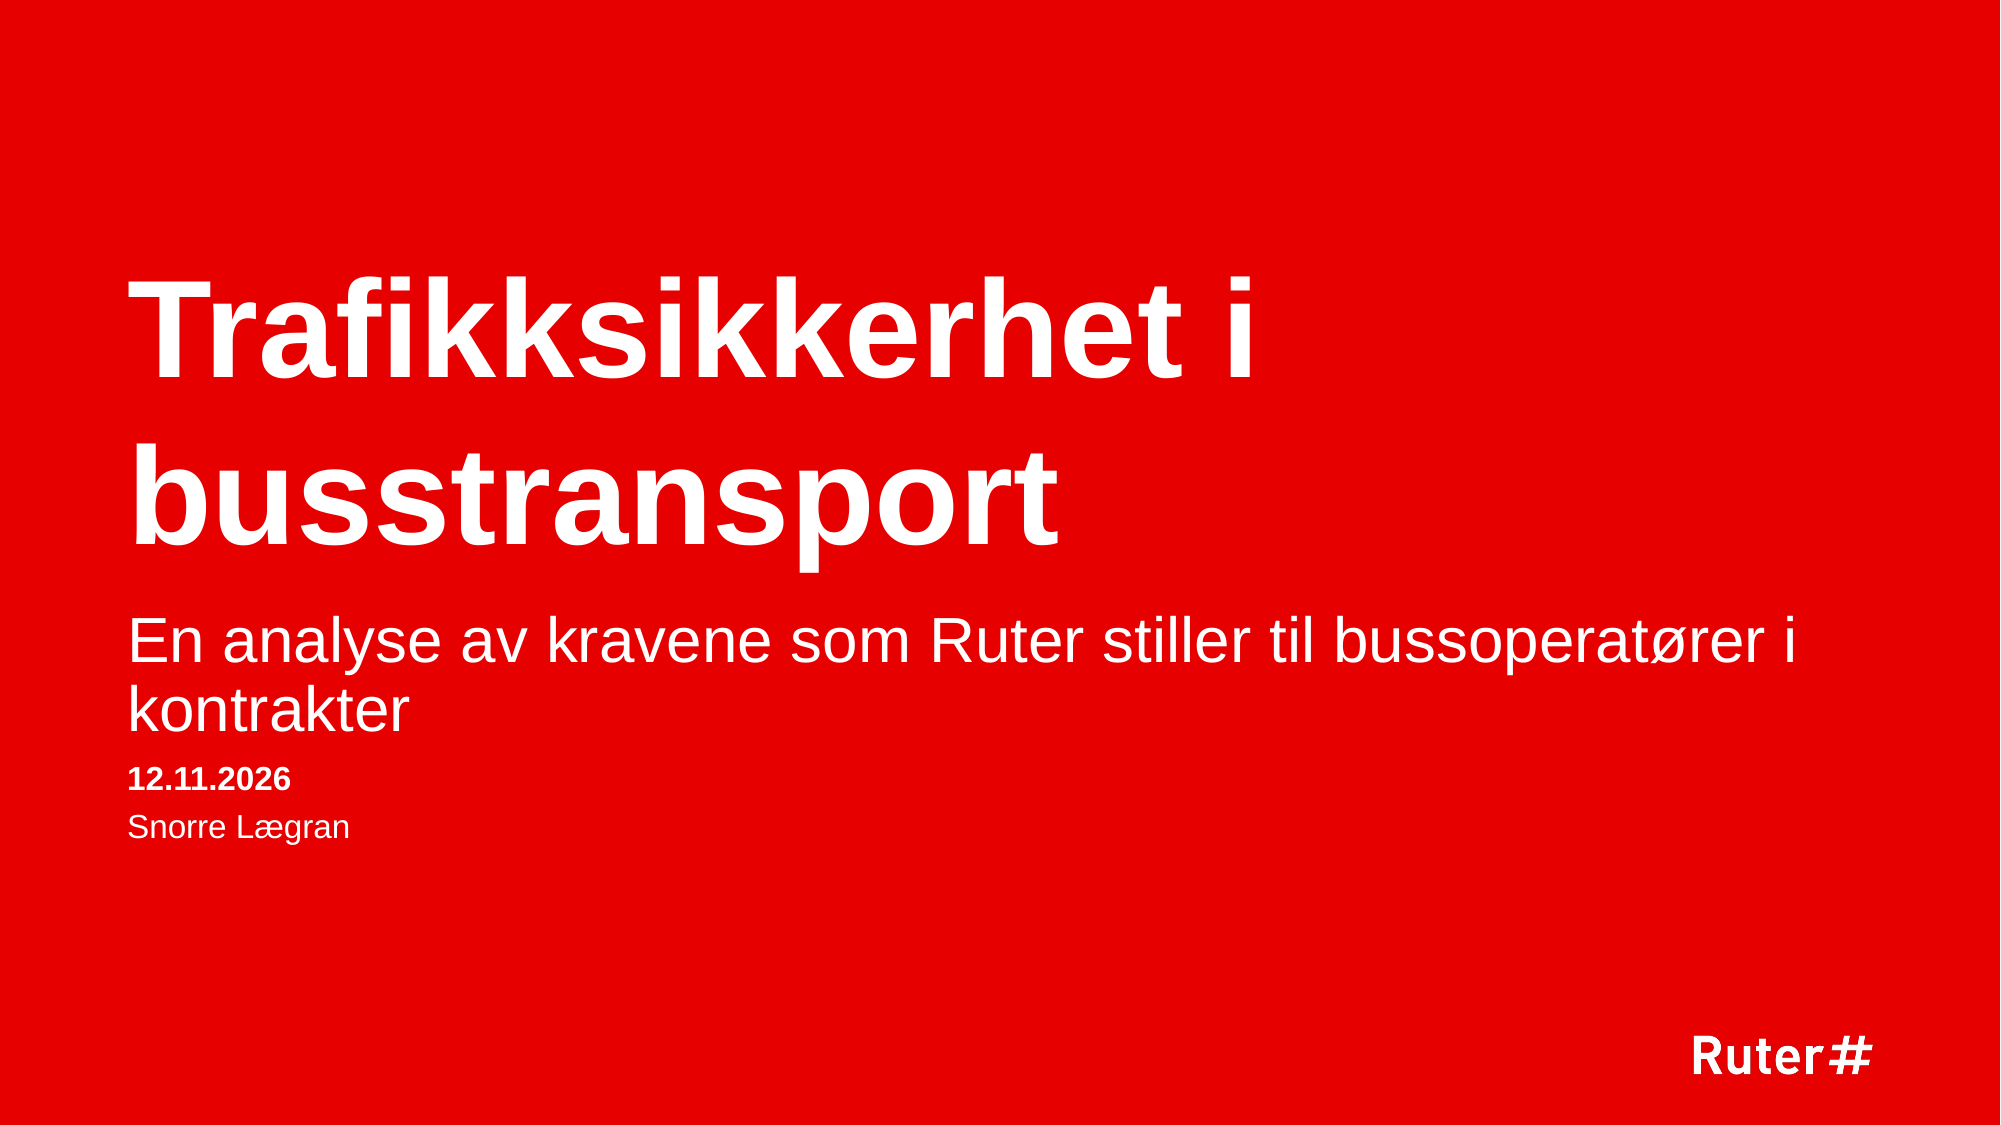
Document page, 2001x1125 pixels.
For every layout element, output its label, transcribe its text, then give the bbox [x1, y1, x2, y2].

subtitle En analyse av kravene som Ruter stiller til bussoperatører i kontrakter [127, 607, 1873, 747]
title Trafikksikkerhet i busstransport [127, 235, 1873, 573]
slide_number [127, 757, 1873, 798]
picture [1674, 1016, 2000, 1125]
list Snorre Lægran [127, 809, 1873, 847]
